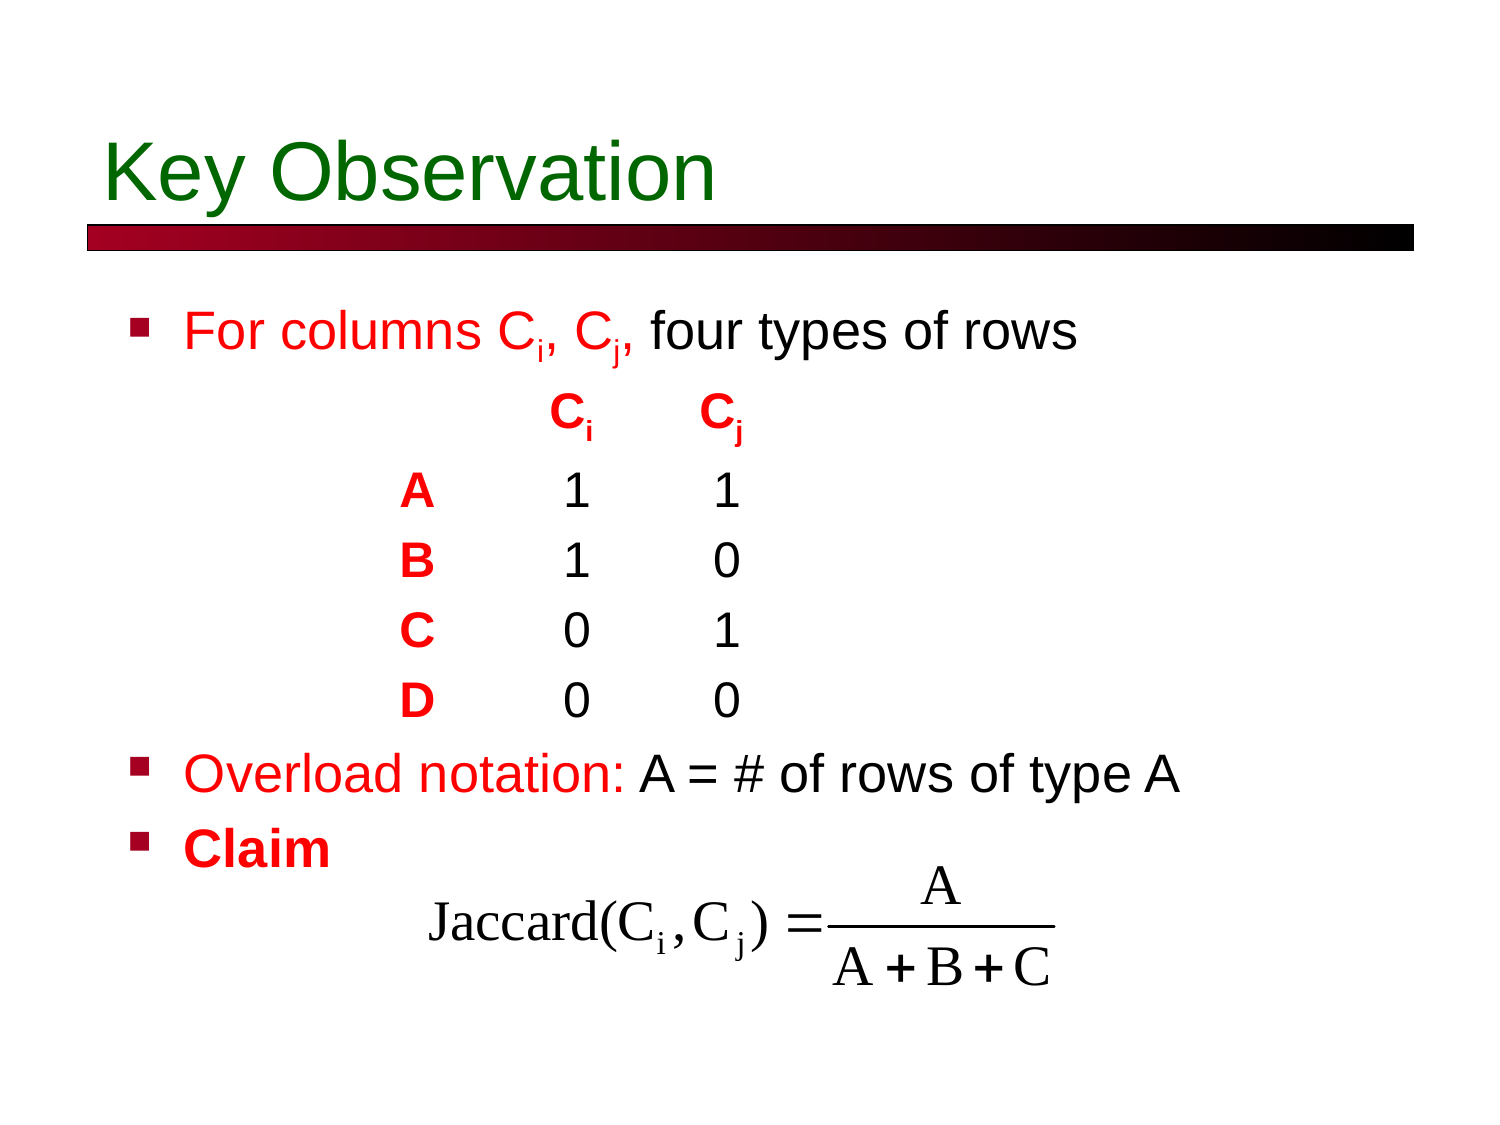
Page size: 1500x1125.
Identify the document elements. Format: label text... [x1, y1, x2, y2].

title Key Observation [87, 62, 1413, 226]
list For columns Ci, Cj, four types of rows Ci Cj A 1 1 B 1 0 C 0 1 D 0 0 Overload notation: A = # of rows of type A Claim [112, 287, 1388, 1088]
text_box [419, 849, 1069, 999]
